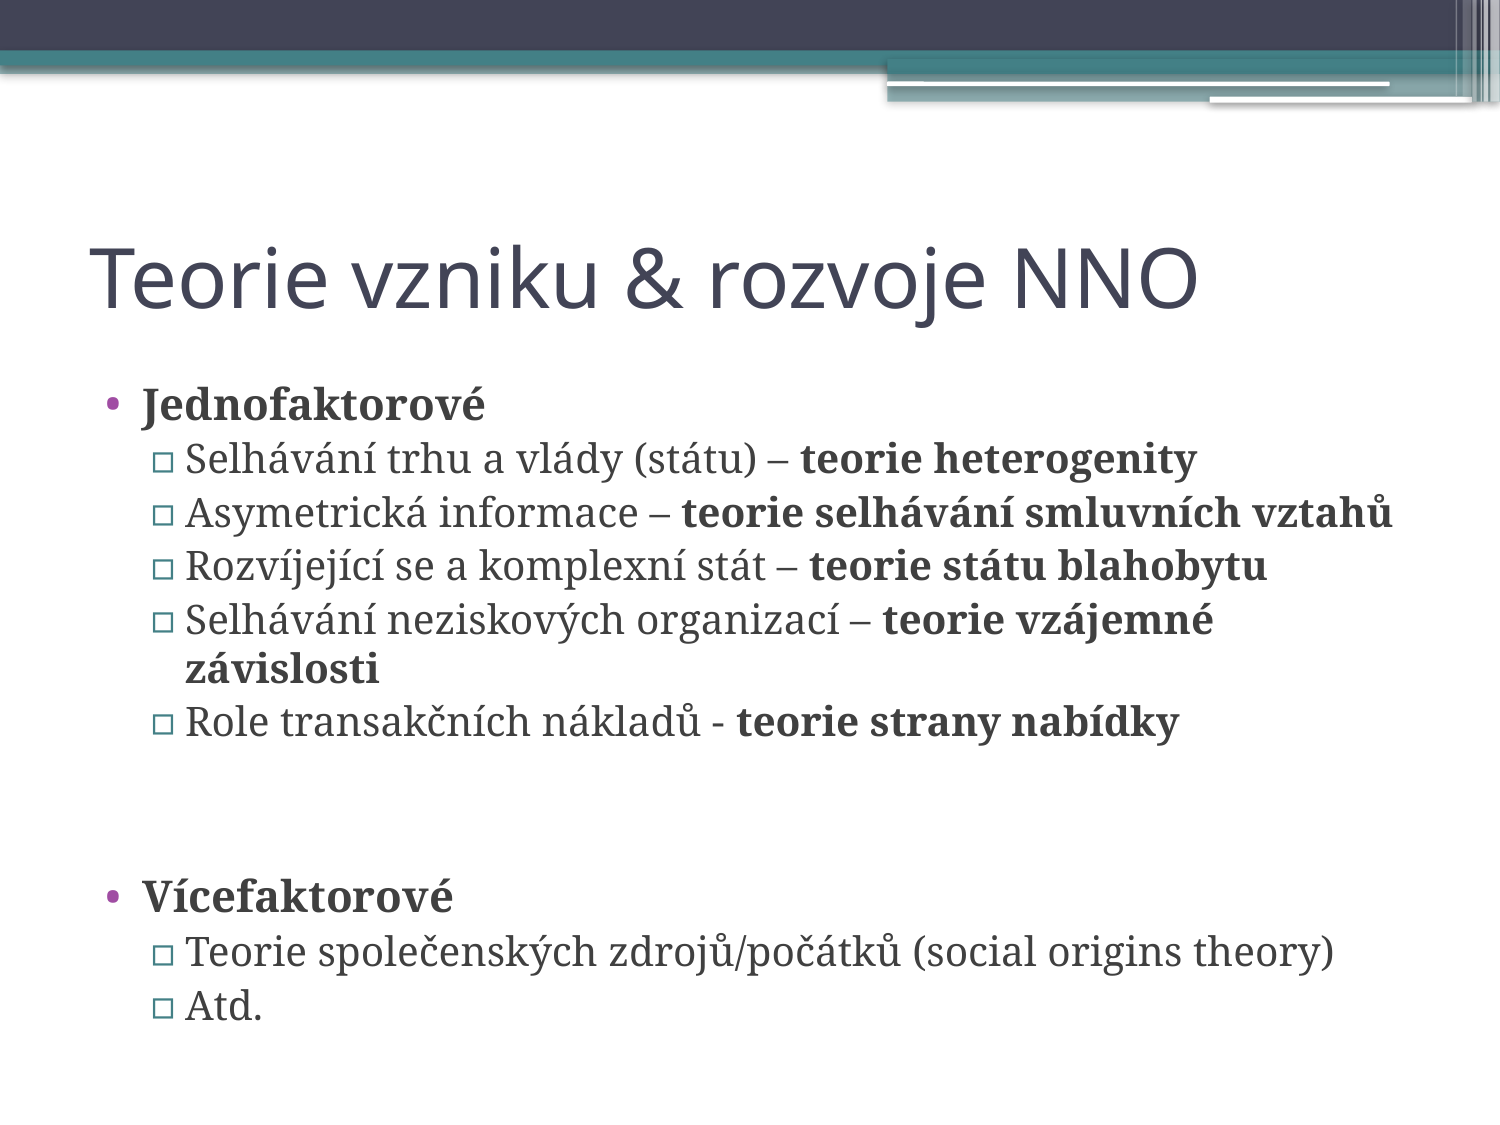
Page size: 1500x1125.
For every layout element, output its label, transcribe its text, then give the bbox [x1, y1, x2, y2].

list Jednofaktorové Selhávání trhu a vlády (státu) – teorie heterogenity Asymetrická informace – teorie selhávání smluvních vztahů Rozvíjející se a komplexní stát – teorie státu blahobytu Selhávání neziskových organizací – teorie vzájemné závislosti Role transakčních nákladů - teorie strany nabídky Vícefaktorové Teorie společenských zdrojů/počátků (social origins theory) Atd. [75, 368, 1425, 1079]
title Teorie vzniku & rozvoje NNO [75, 187, 1425, 363]
